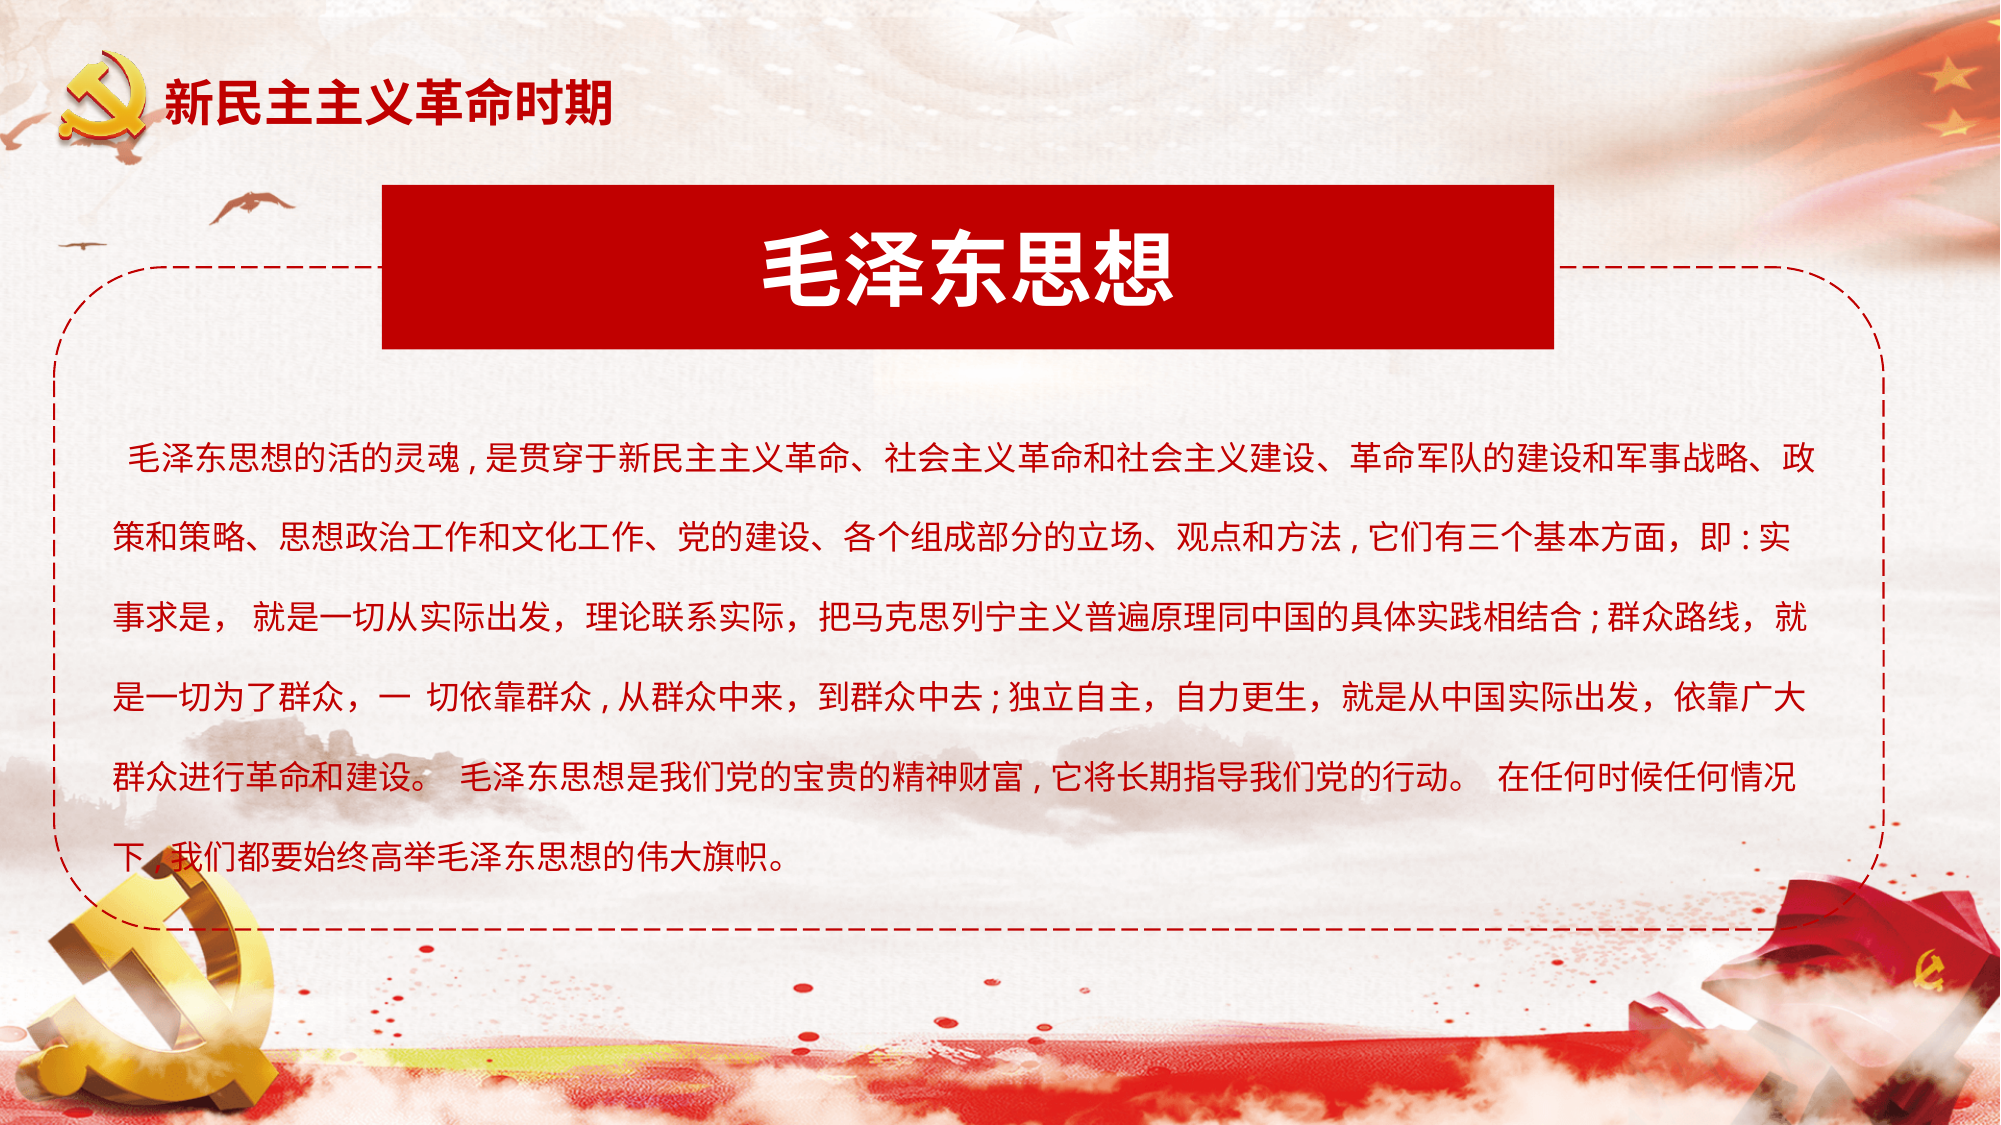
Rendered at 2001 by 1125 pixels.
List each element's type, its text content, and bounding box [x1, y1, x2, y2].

text_box 毛泽东思想 [381, 184, 1555, 351]
picture [0, 0, 2000, 1125]
text_box [53, 266, 1885, 931]
text_box 毛泽东思想的活的灵魂,是贯穿于新民主主义革命、社会主义革命和社会主义建设、革命军队的建设和军事战略、政策和策略、思想政治工作和文化工作、党的建设、各个组成部分的立场、观点和方法,它们有三个基本方面，即:实事求是， 就是一切从实际出发，理论联系实际，把马克思列宁主义普遍原理同中国的具体实践相结合;群众路线，就是一切为了群众，一 切依靠群众,从群众中来，到群众中去;独立自主，自力更生，就是从中国实际出发，依靠广大群众进行革命和建设。 毛泽东思想是我们党的宝贵的精神财富,它将长期指导我们党的行动。 在任何时候任何情况下,我们都要始终高举毛泽东思想的伟大旗帜。 [97, 389, 1839, 884]
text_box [54, 50, 817, 150]
